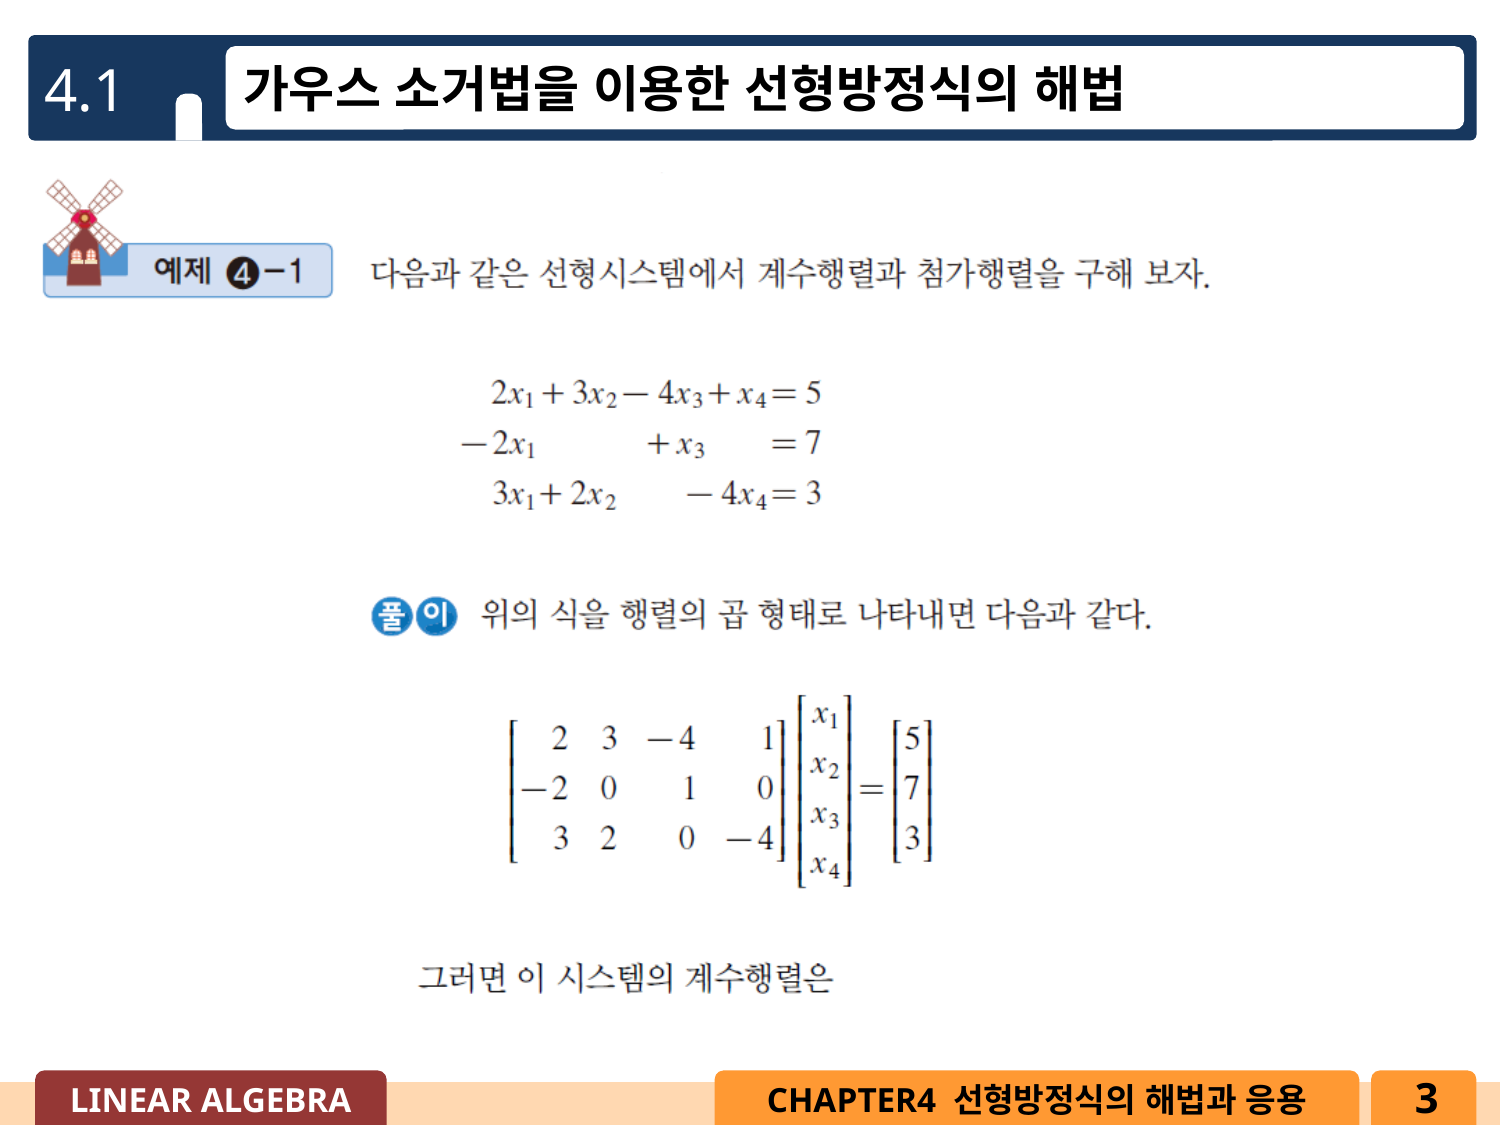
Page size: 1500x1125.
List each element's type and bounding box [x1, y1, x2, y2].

text_box [28, 34, 1477, 141]
text_box [17, 172, 1471, 1012]
text_box [0, 1070, 1500, 1125]
